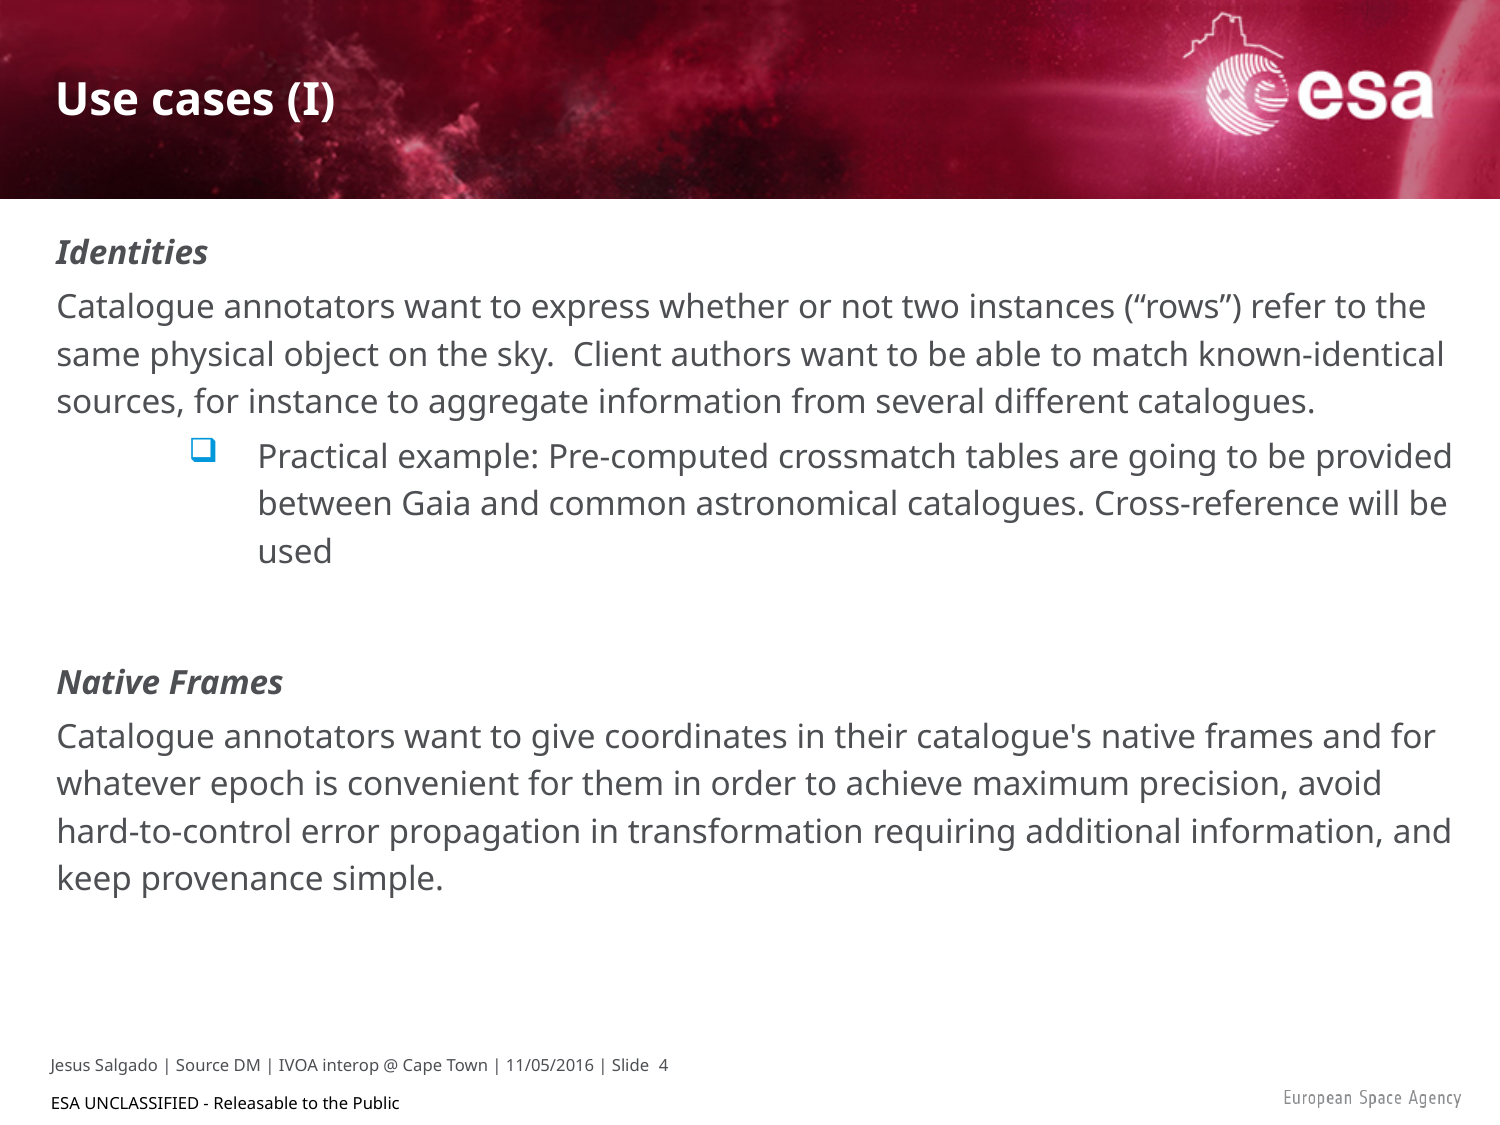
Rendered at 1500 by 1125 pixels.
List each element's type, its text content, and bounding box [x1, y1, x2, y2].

picture [0, 0, 1500, 199]
list Identities Catalogue annotators want to express whether or not two instances (“rows”) refer to the same physical object on the sky. Client authors want to be able to match known-identical sources, for instance to aggregate information from several different catalogues. Practical example: Pre-computed crossmatch tables are going to be provided between Gaia and common astronomical catalogues. Cross-reference will be used Native Frames Catalogue annotators want to give coordinates in their catalogue's native frames and for whatever epoch is convenient for them in order to achieve maximum precision, avoid hard-to-control error propagation in transformation requiring additional information, and keep provenance simple. [41, 216, 1472, 1007]
picture [1264, 1082, 1500, 1121]
title Use cases (I) [40, 62, 1105, 133]
